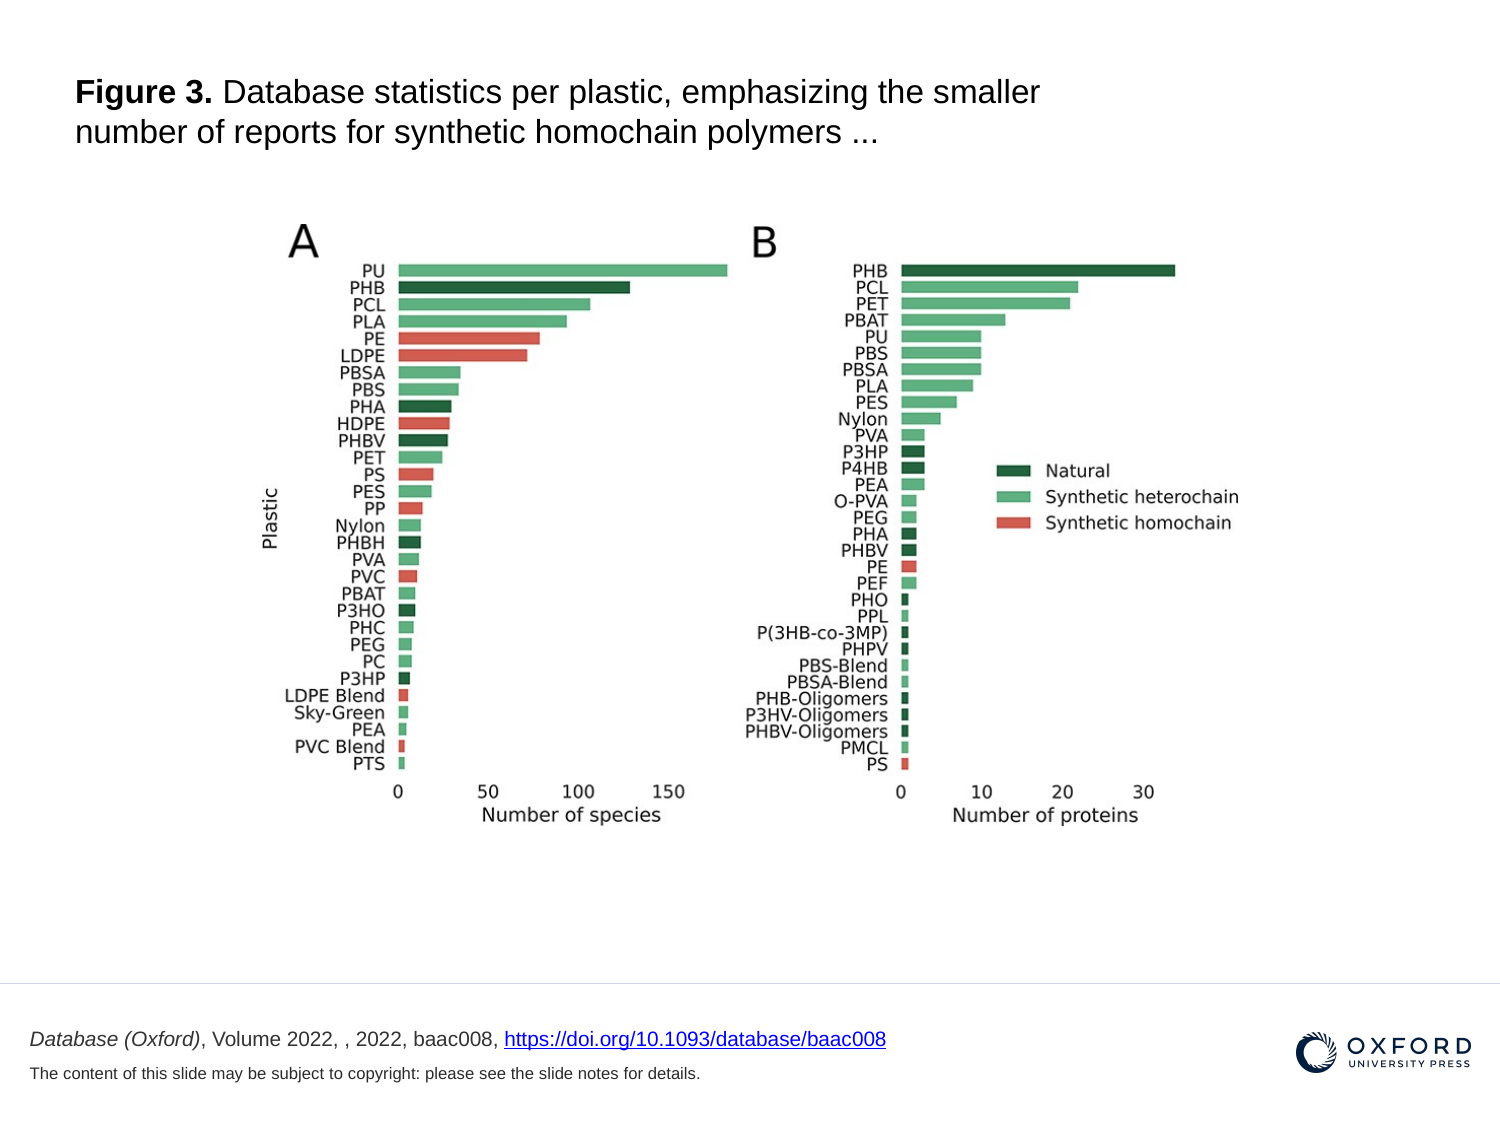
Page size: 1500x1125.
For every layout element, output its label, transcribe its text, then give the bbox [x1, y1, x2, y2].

picture [1296, 1032, 1471, 1073]
picture [262, 224, 1238, 826]
title Figure 3. Database statistics per plastic, emphasizing the smaller number of reports for synthetic homochain polymers ... [75, 69, 1078, 171]
footer Database (Oxford), Volume 2022, , 2022, baac008, https://doi.org/10.1093/database/baac008 The content of this slide may be subject to copyright: please see the slide notes for details. [0, 983, 1260, 1125]
